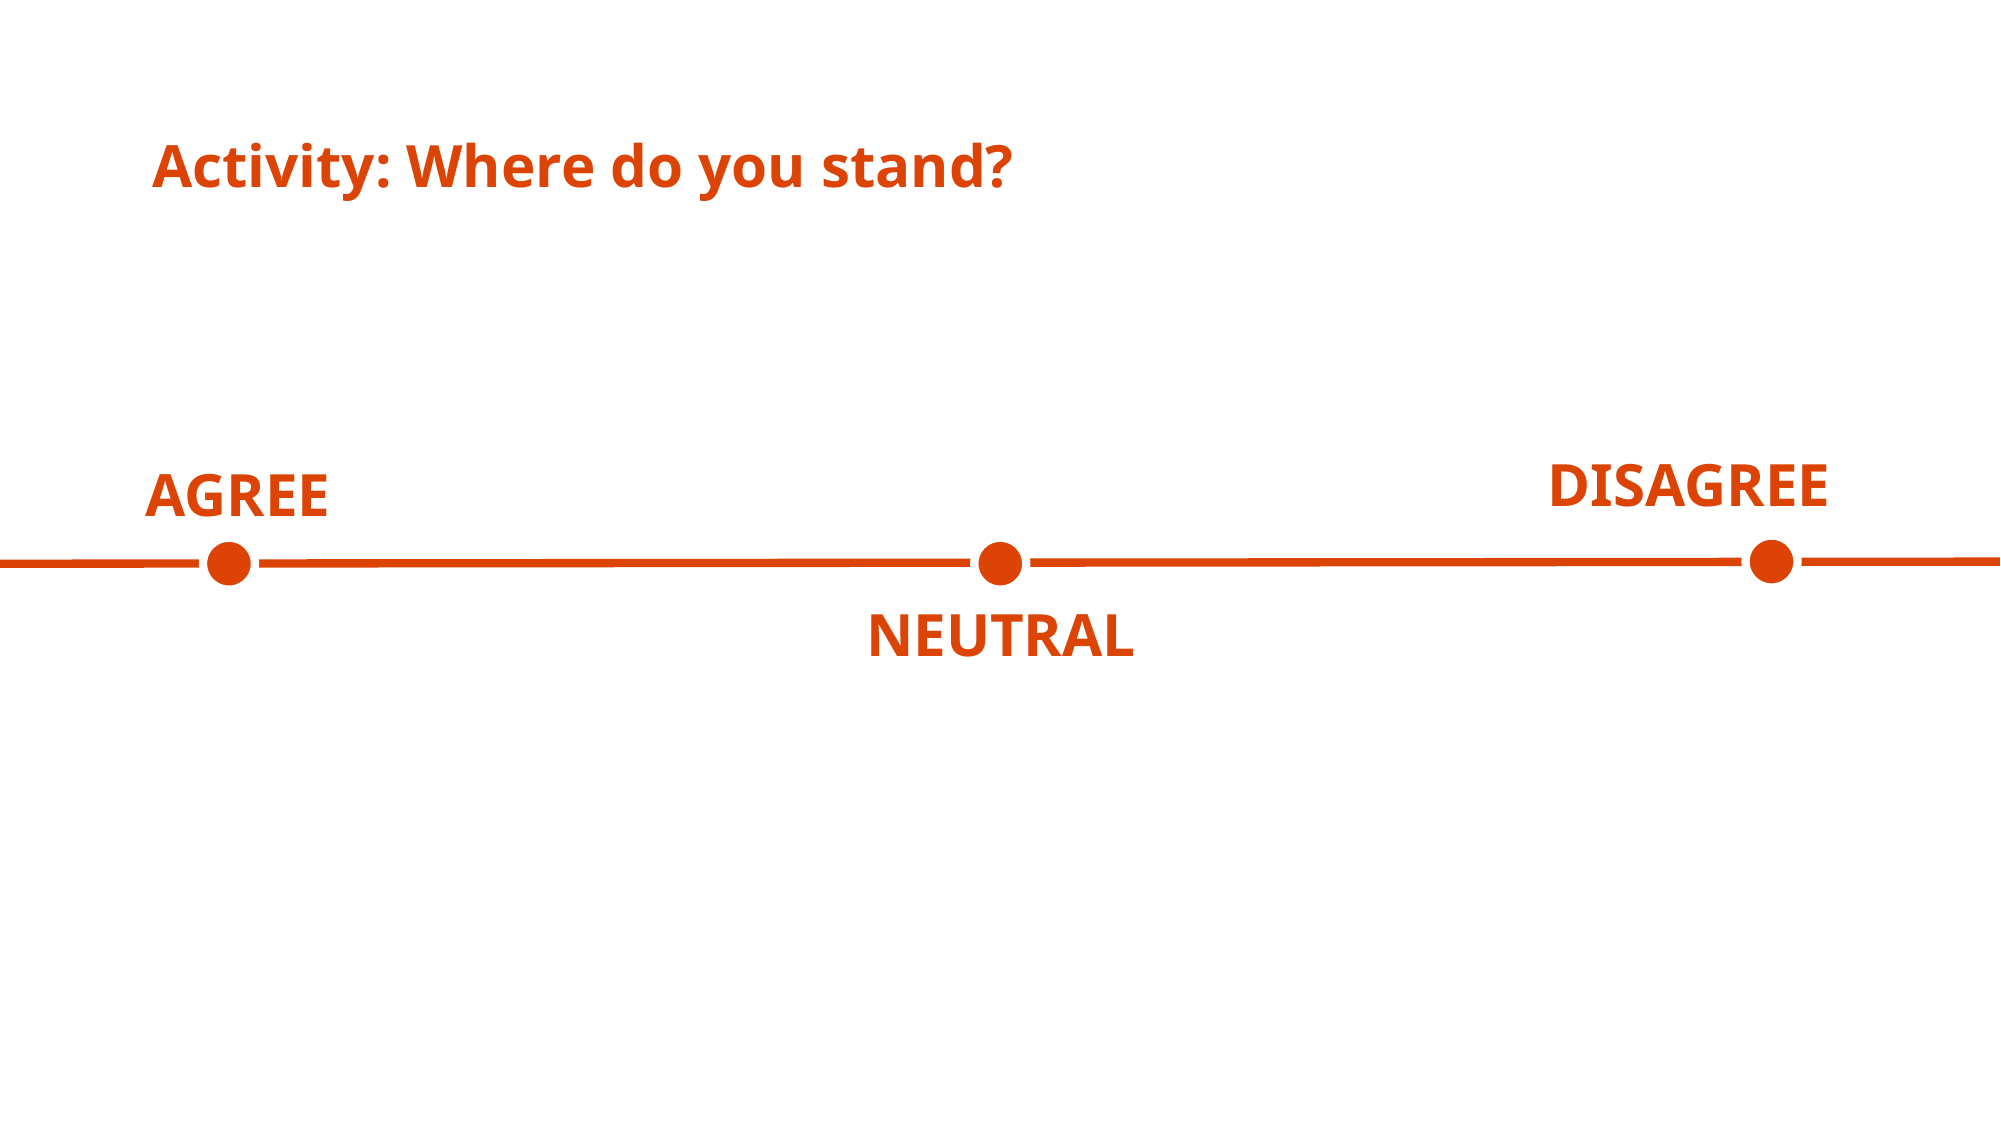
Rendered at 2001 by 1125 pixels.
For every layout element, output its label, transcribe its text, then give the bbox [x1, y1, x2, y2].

list NEUTRAL [851, 609, 1202, 666]
title Activity: Where do you stand? [137, 59, 1863, 278]
list DISAGREE [1532, 459, 2000, 516]
list AGREE [130, 469, 380, 526]
